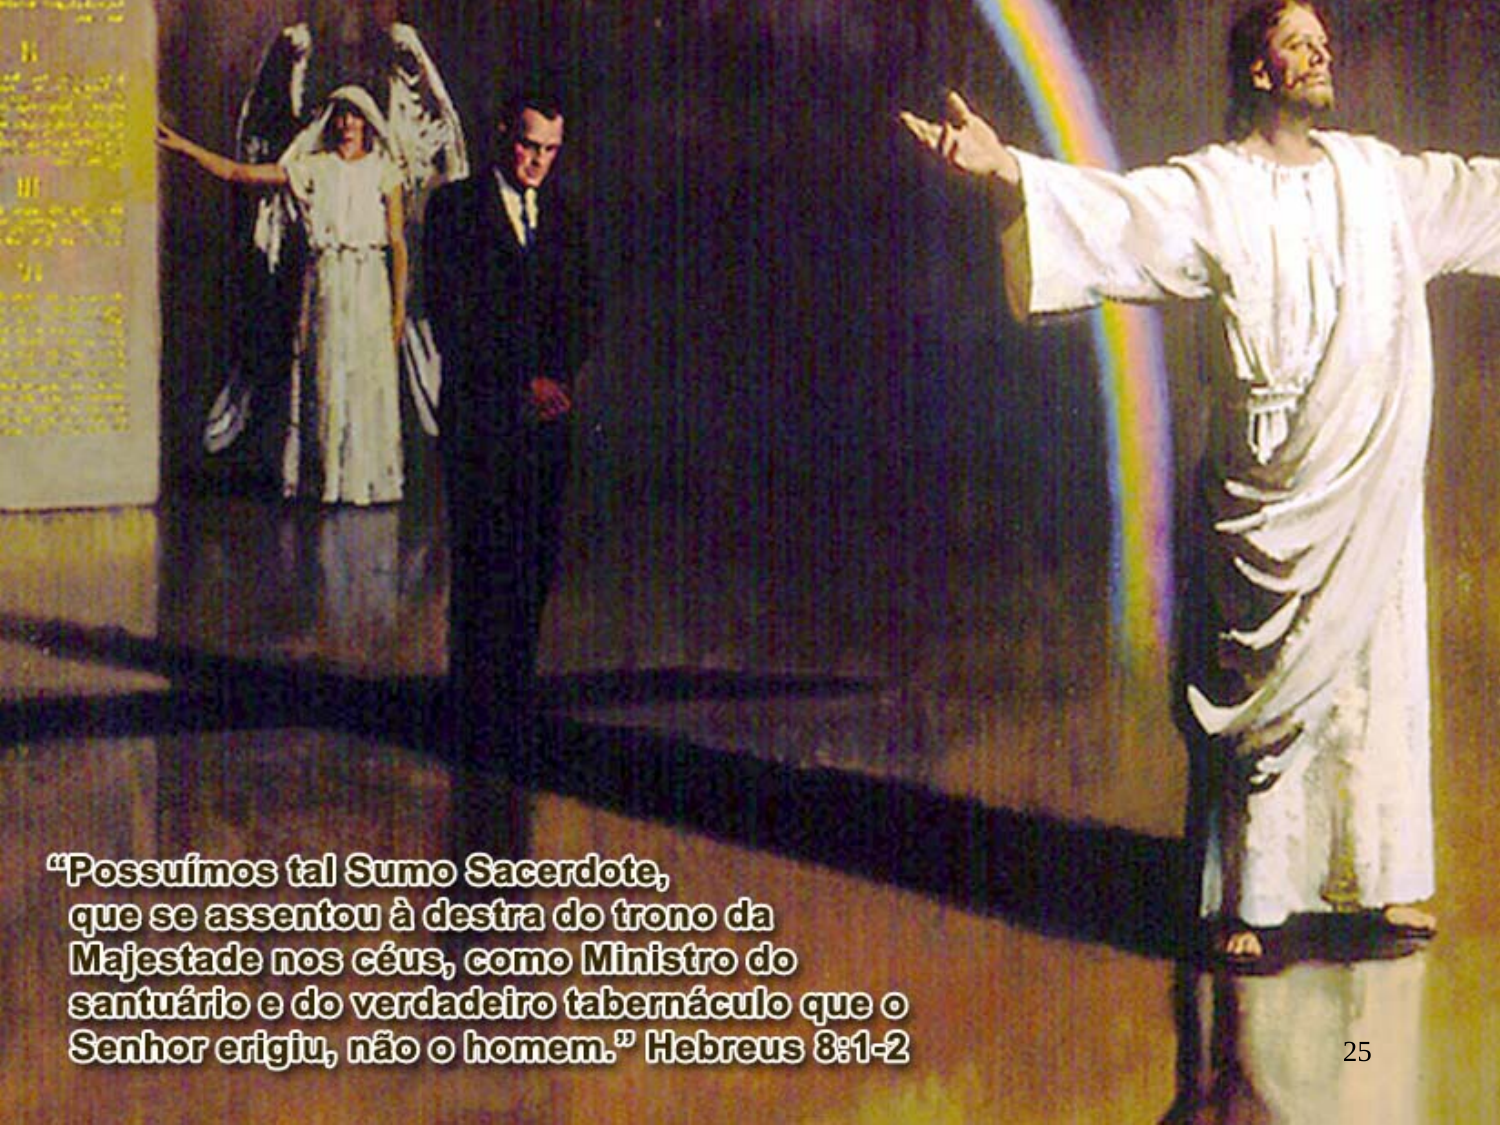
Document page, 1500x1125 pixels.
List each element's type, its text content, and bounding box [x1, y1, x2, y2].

slide_number 25 [1074, 1025, 1388, 1100]
picture [0, 0, 1500, 1125]
